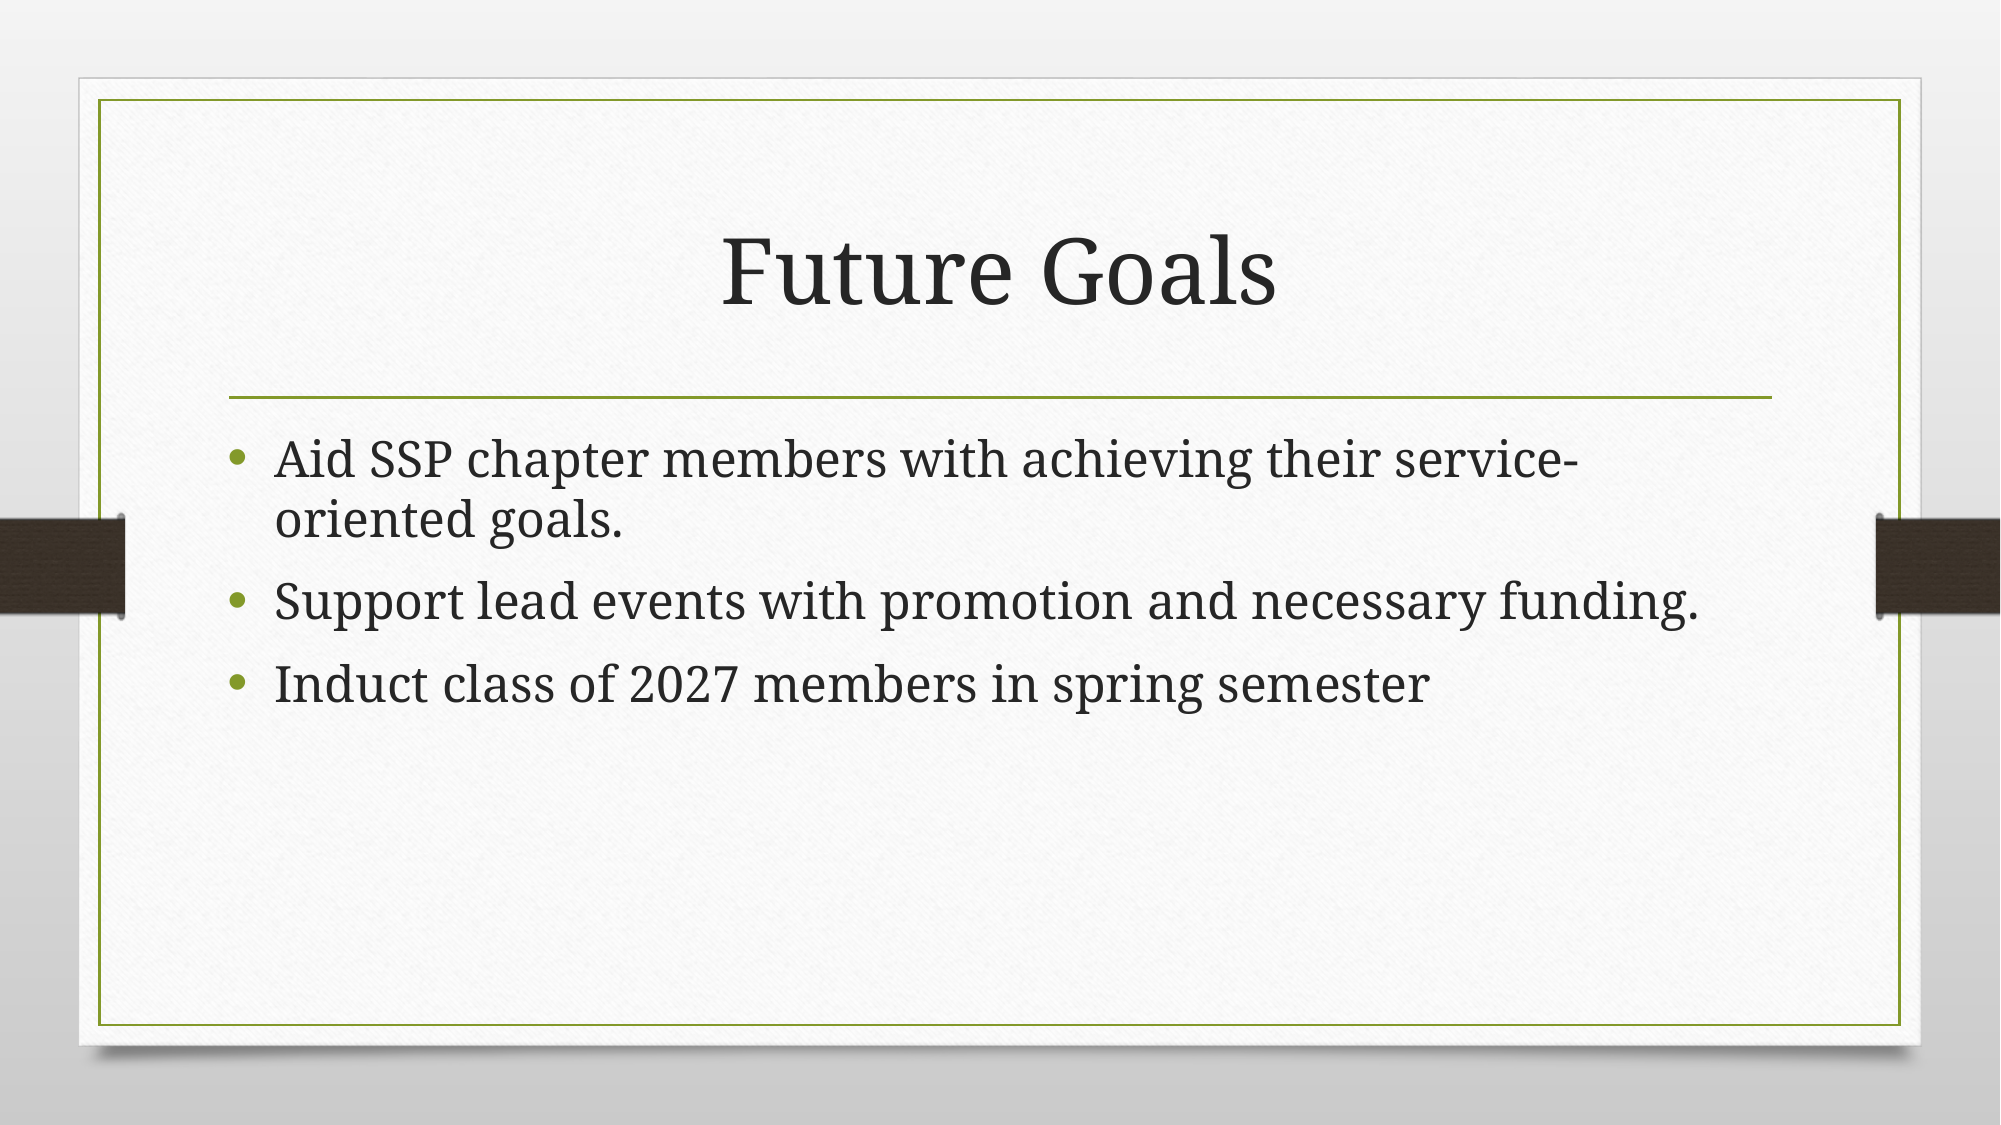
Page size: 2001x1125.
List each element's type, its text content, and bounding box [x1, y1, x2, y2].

list Aid SSP chapter members with achieving their service-oriented goals. Support lead events with promotion and necessary funding. Induct class of 2027 members in spring semester [212, 419, 1788, 964]
title Future Goals [212, 161, 1788, 375]
picture [0, 0, 2001, 1125]
